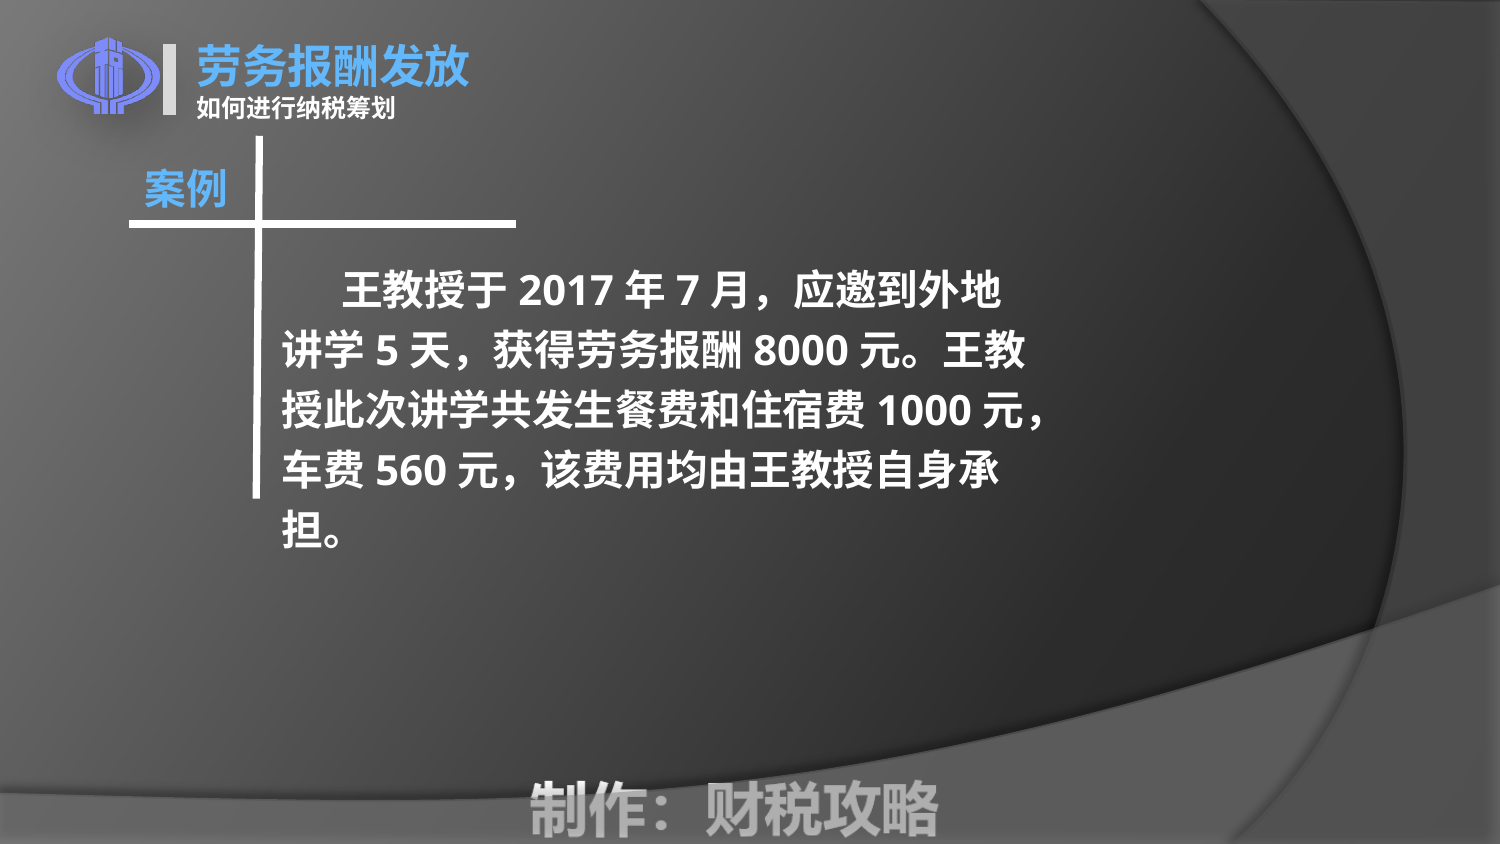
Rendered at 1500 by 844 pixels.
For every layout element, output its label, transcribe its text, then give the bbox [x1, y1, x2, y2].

text_box 如果组成十人创作组，稿费一人2000元，10人共纳个人所得税为： （2000－800）×14％×10＝1680（元） [267, 246, 526, 508]
picture [0, 0, 1403, 799]
text_box 劳务报酬发放 如何进行纳税筹划 [181, 30, 486, 127]
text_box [128, 135, 517, 499]
text_box 王教授于2017年7月，应邀到外地讲学5天，获得劳务报酬8000元。王教授此次讲学共发生餐费和住宿费1000元，车费560元，该费用均由王教授自身承担。 [267, 246, 1057, 561]
